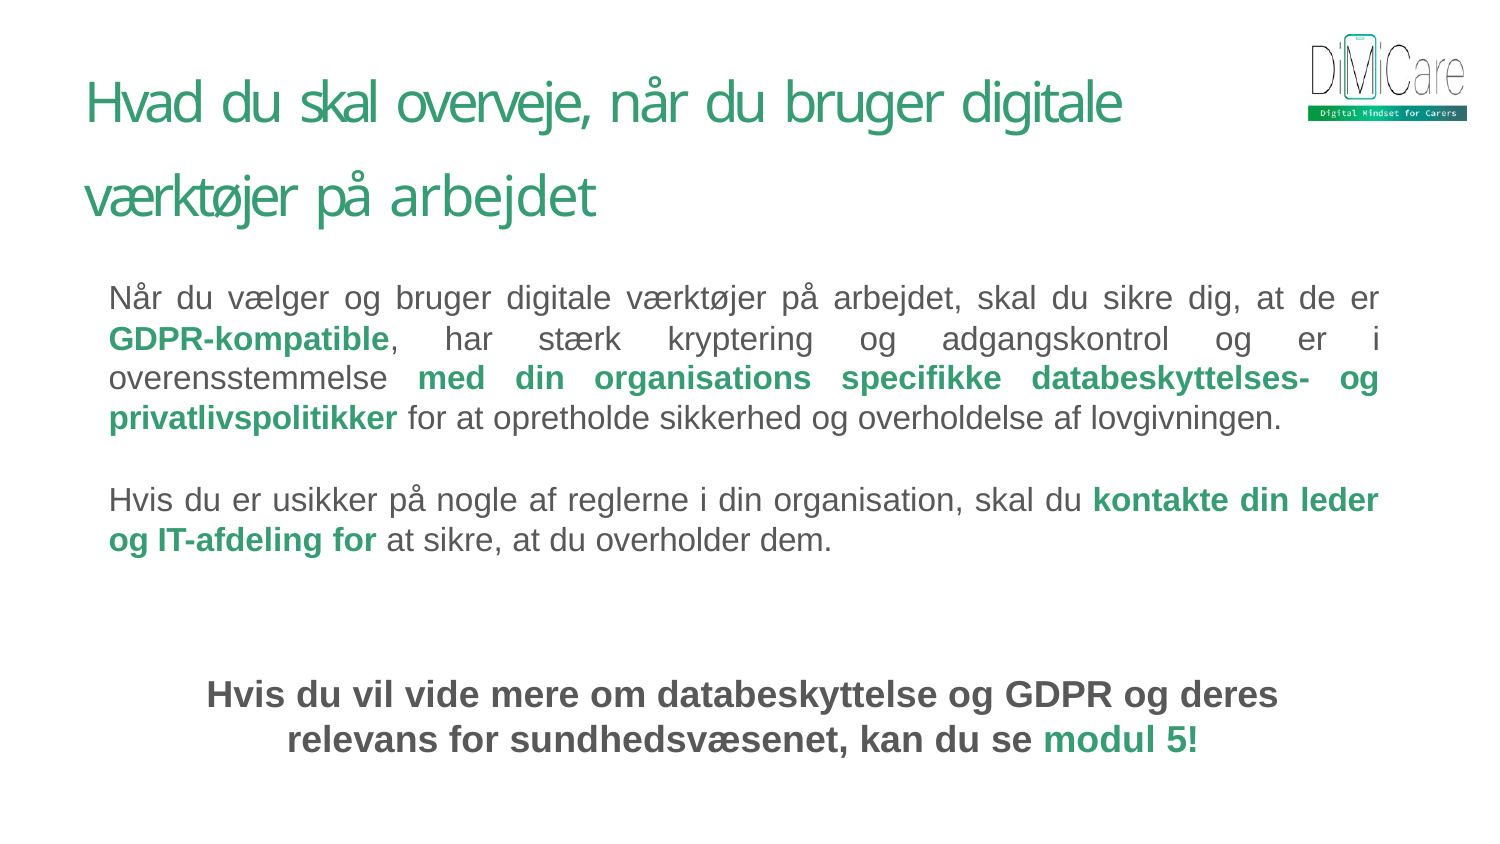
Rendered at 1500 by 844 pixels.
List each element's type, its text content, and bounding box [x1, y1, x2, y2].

text_box Hvis du vil vide mere om databeskyttelse og GDPR og deres relevans for sundhedsvæsenet, kan du se modul 5! [204, 667, 1282, 760]
text_box Når du vælger og bruger digitale værktøjer på arbejdet, skal du sikre dig, at de er GDPR-kompatible, har stærk kryptering og adgangskontrol og er i overensstemmelse med din organisations specifikke databeskyttelses- og privatlivspolitikker for at opretholde sikkerhed og overholdelse af lovgivningen. Hvis du er usikker på nogle af reglerne i din organisation, skal du kontakte din leder og IT-afdeling for at sikre, at du overholder dem. [106, 274, 1380, 558]
title Hvad du skal overveje, når du bruger digitale værktøjer på arbejdet [82, 36, 1264, 228]
picture [1308, 33, 1468, 121]
